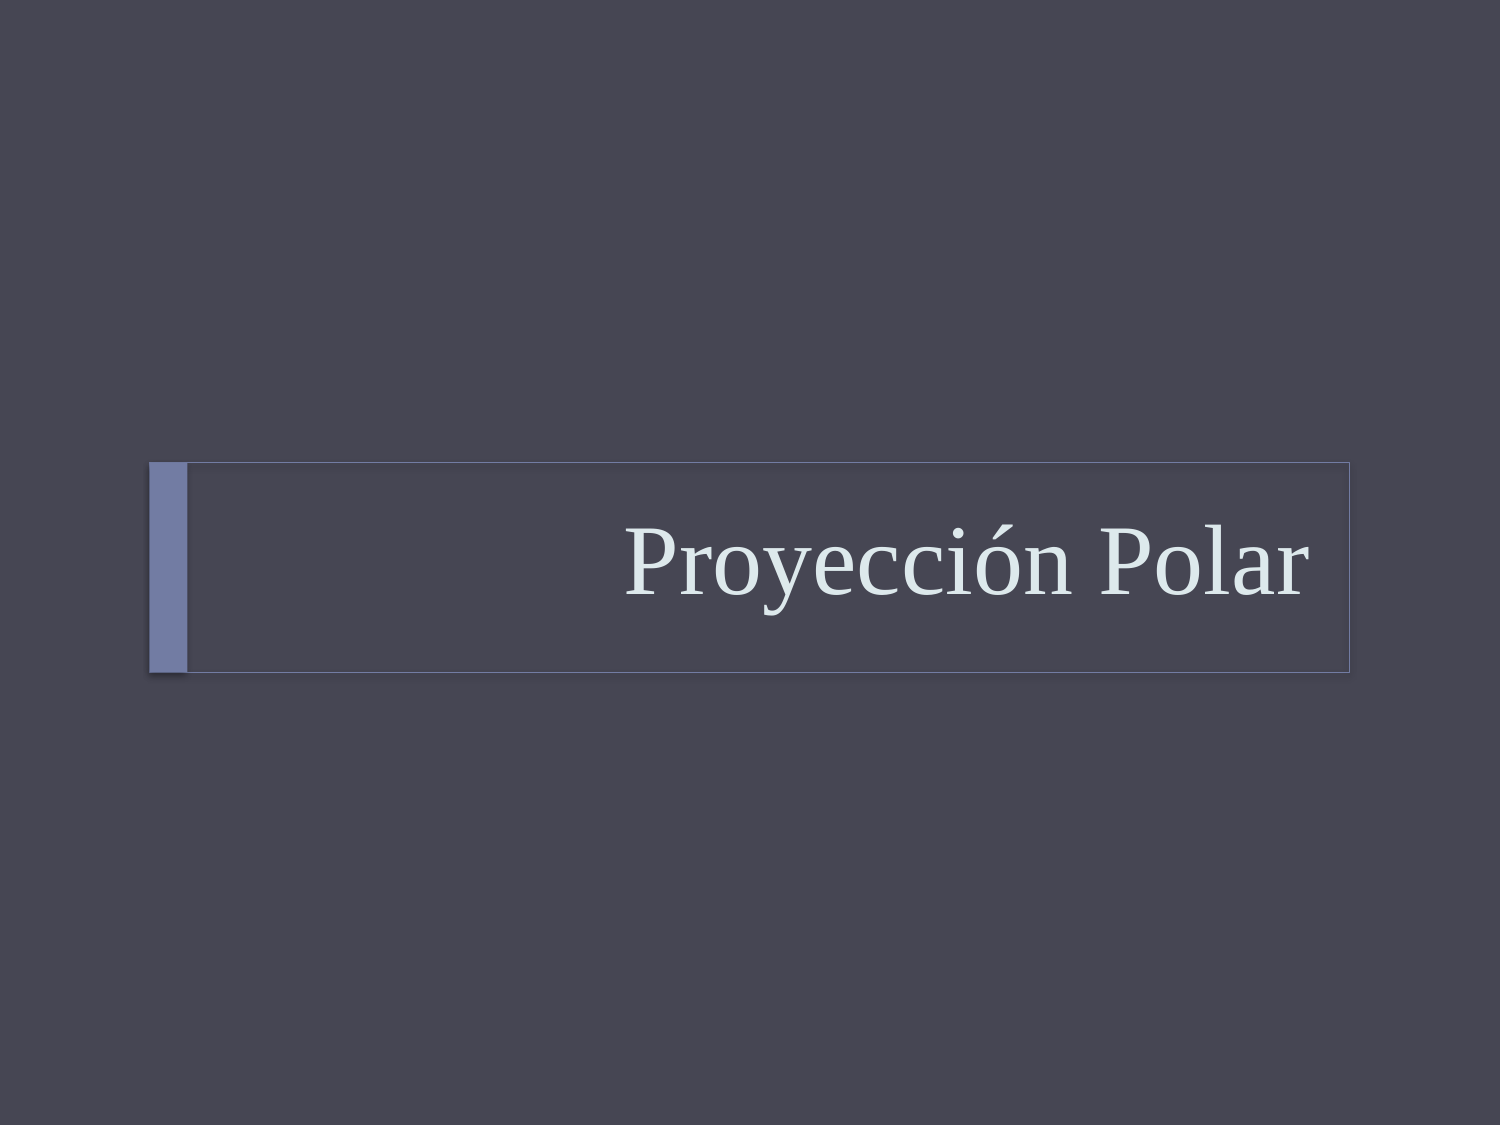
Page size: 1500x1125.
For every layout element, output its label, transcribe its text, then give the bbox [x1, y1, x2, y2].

title Proyección Polar [199, 487, 1326, 663]
